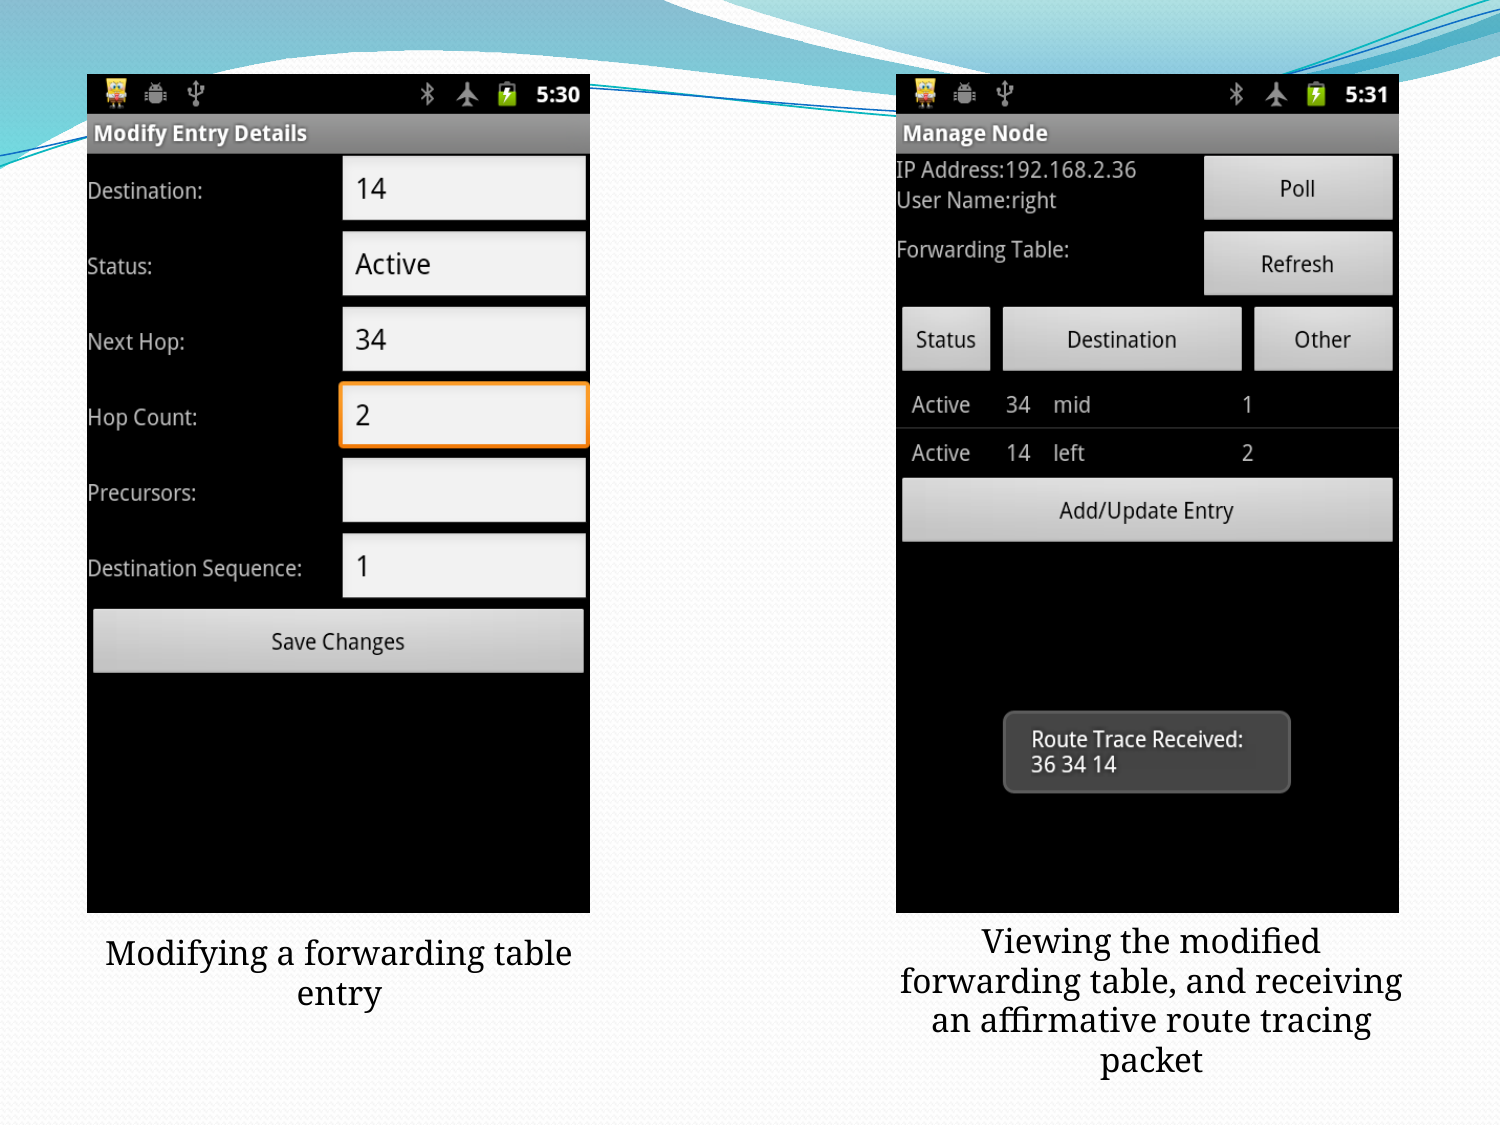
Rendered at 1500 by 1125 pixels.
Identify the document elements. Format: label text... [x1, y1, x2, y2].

picture [896, 74, 1400, 913]
picture [87, 74, 591, 913]
text_box Viewing the modified forwarding table, and receiving an affirmative route tracing packet [876, 912, 1427, 1087]
text_box Modifying a forwarding table entry [89, 924, 590, 1020]
